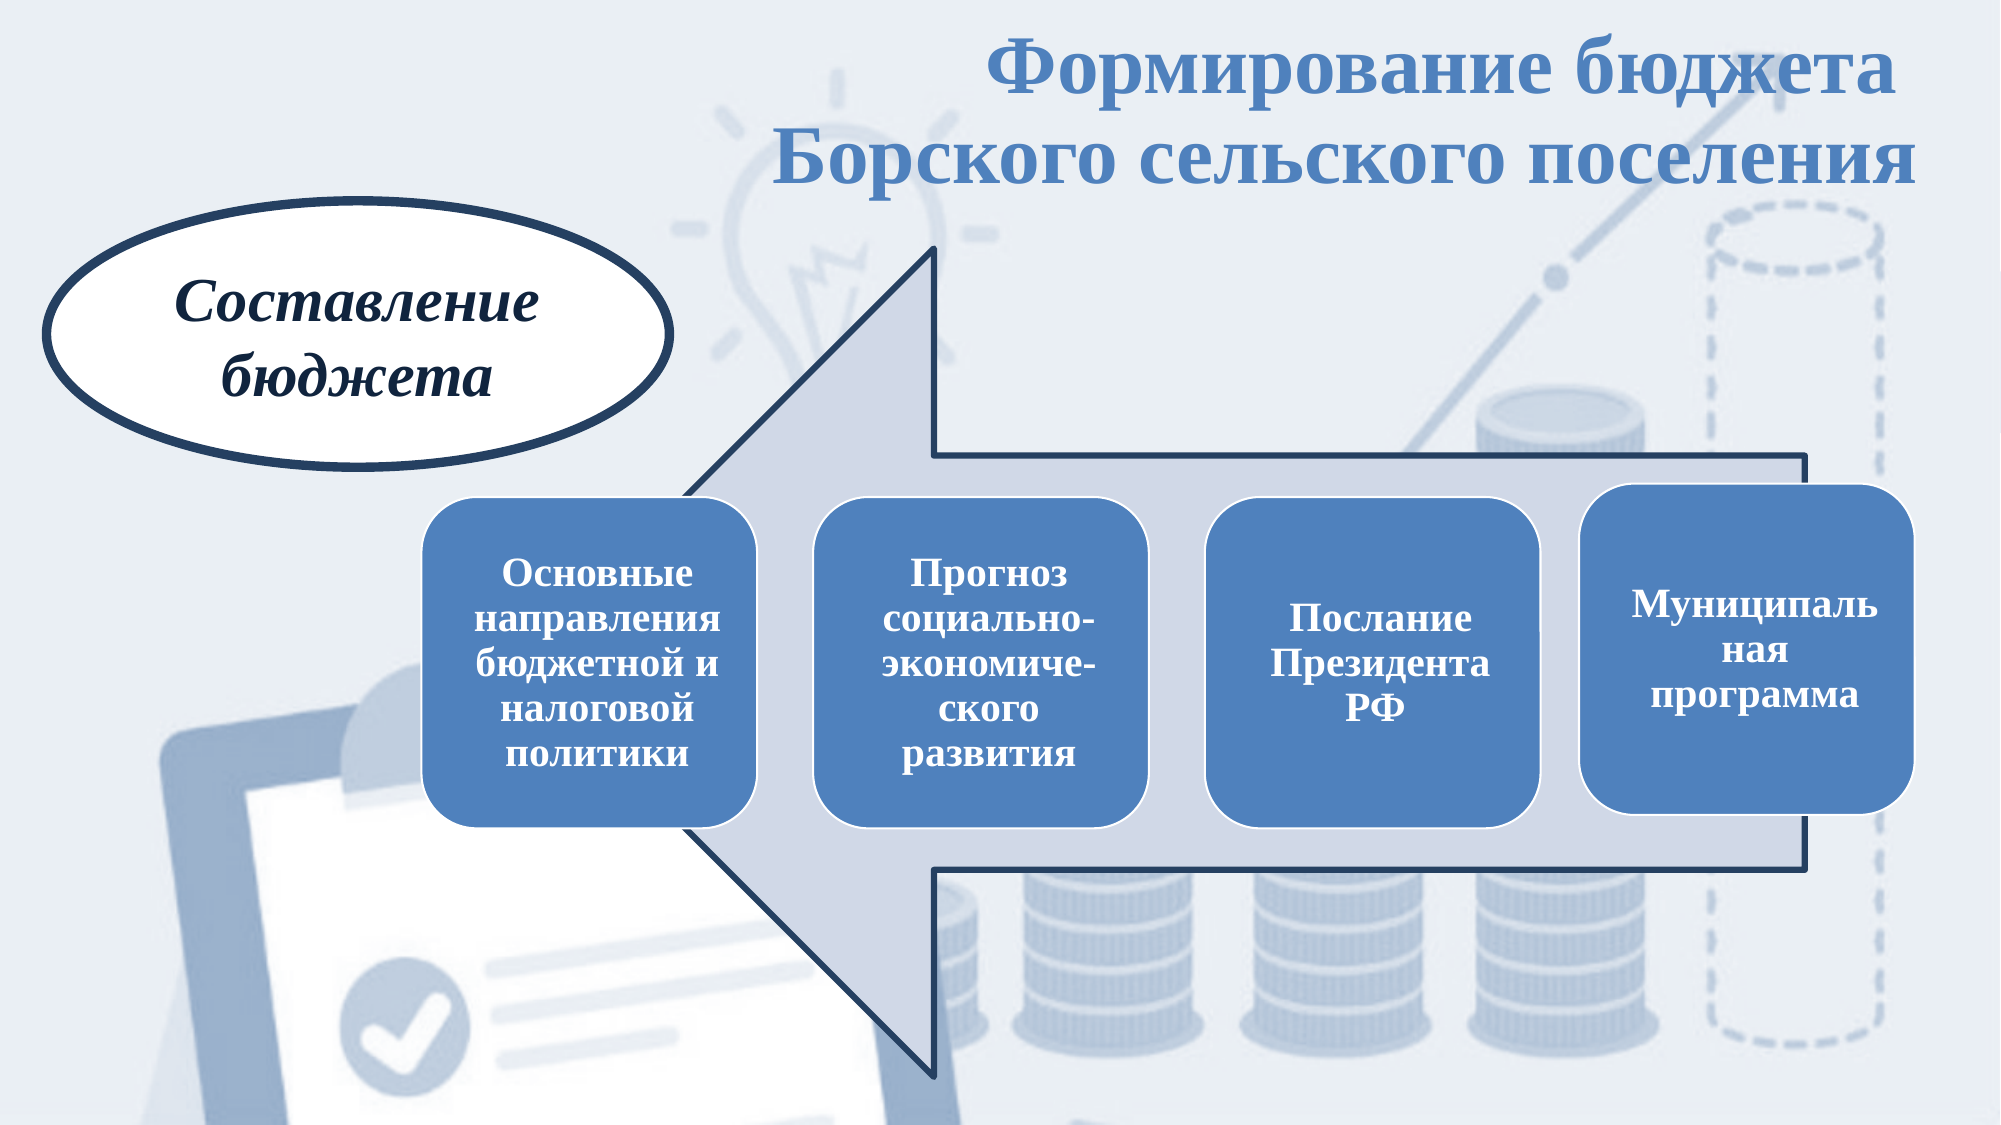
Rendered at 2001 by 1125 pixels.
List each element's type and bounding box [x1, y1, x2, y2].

picture [0, 0, 2000, 1125]
text_box [420, 248, 1933, 1077]
